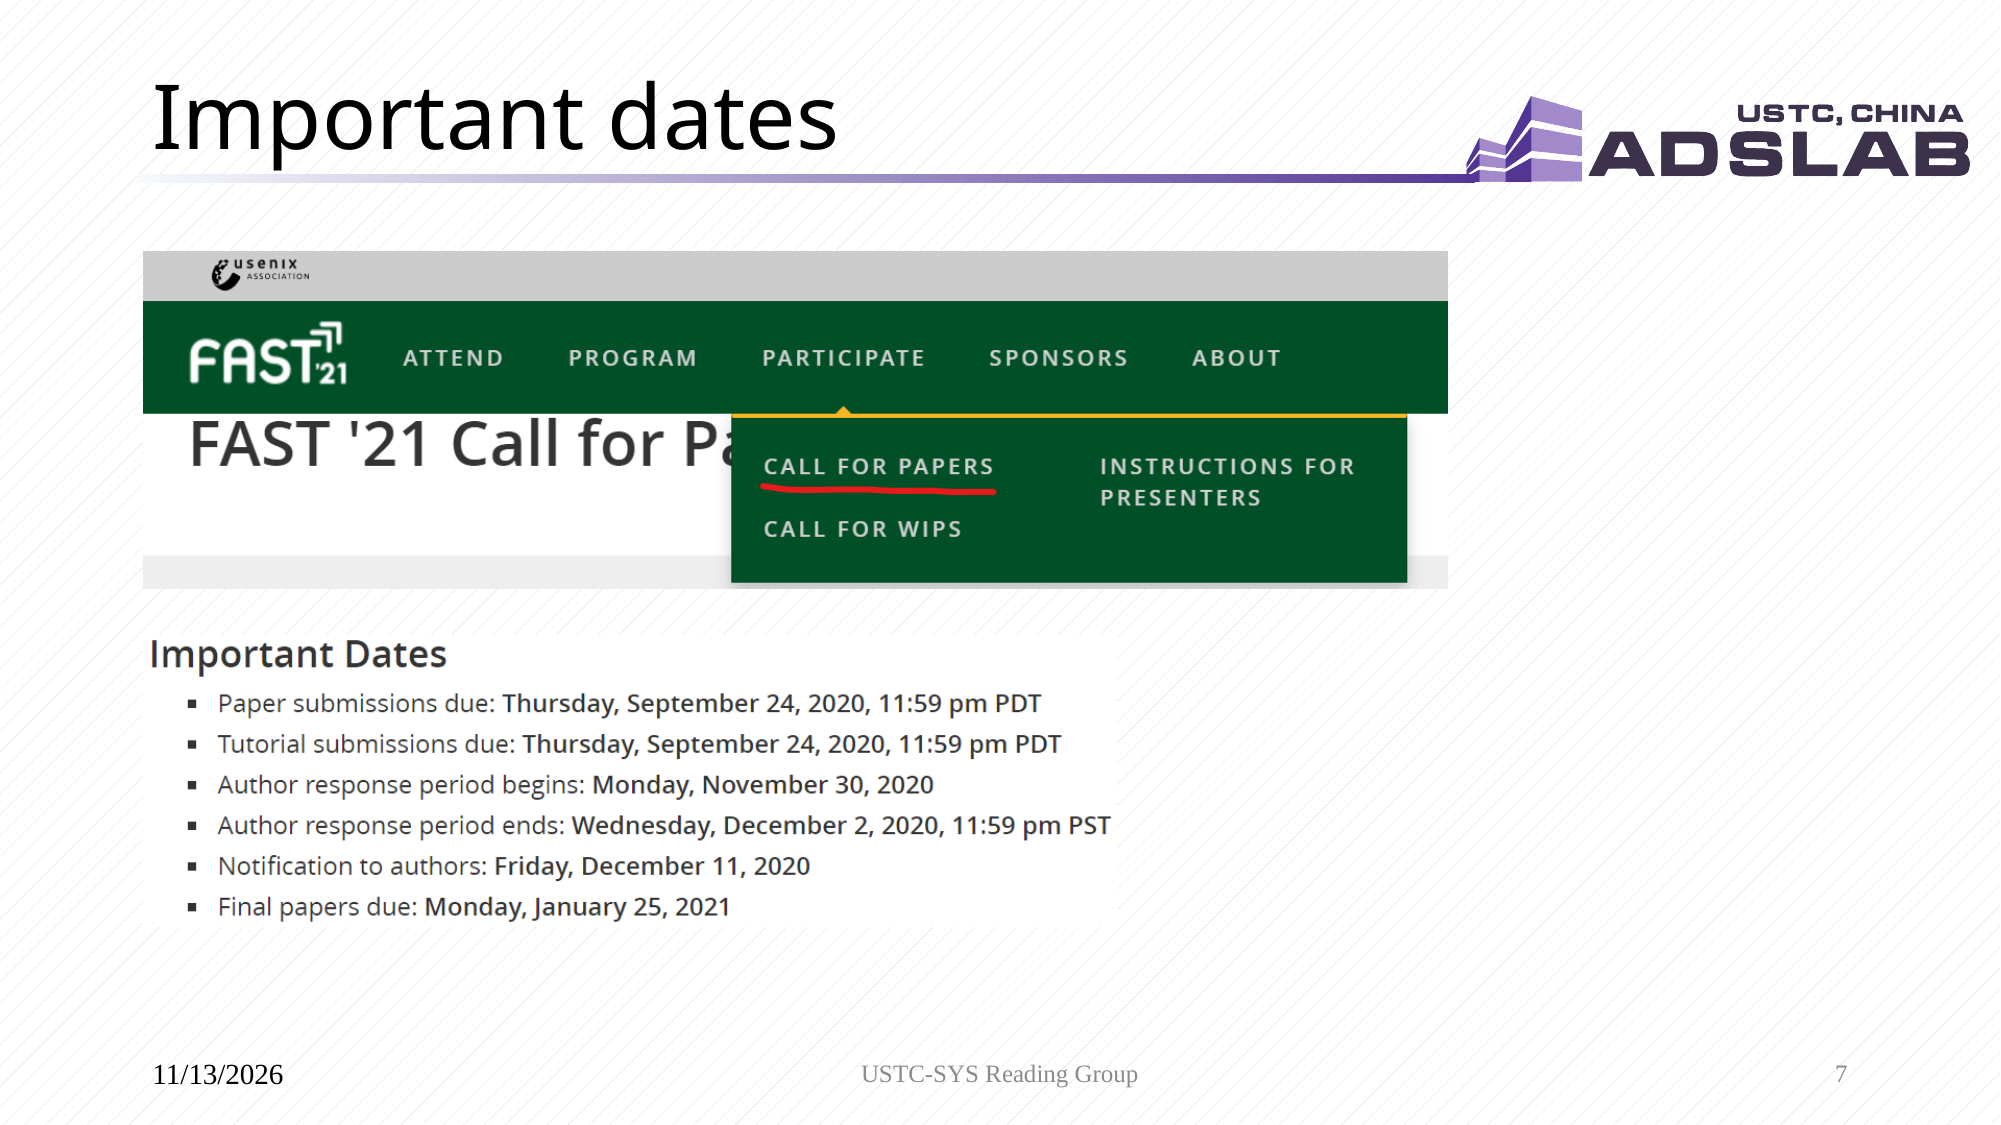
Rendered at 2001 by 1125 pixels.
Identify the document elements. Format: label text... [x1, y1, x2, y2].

picture [143, 251, 1448, 590]
slide_number [137, 1042, 588, 1103]
title Important dates [137, 63, 1863, 177]
picture [143, 635, 1117, 927]
footer USTC-SYS Reading Group [662, 1042, 1338, 1103]
picture [1470, 93, 1976, 183]
